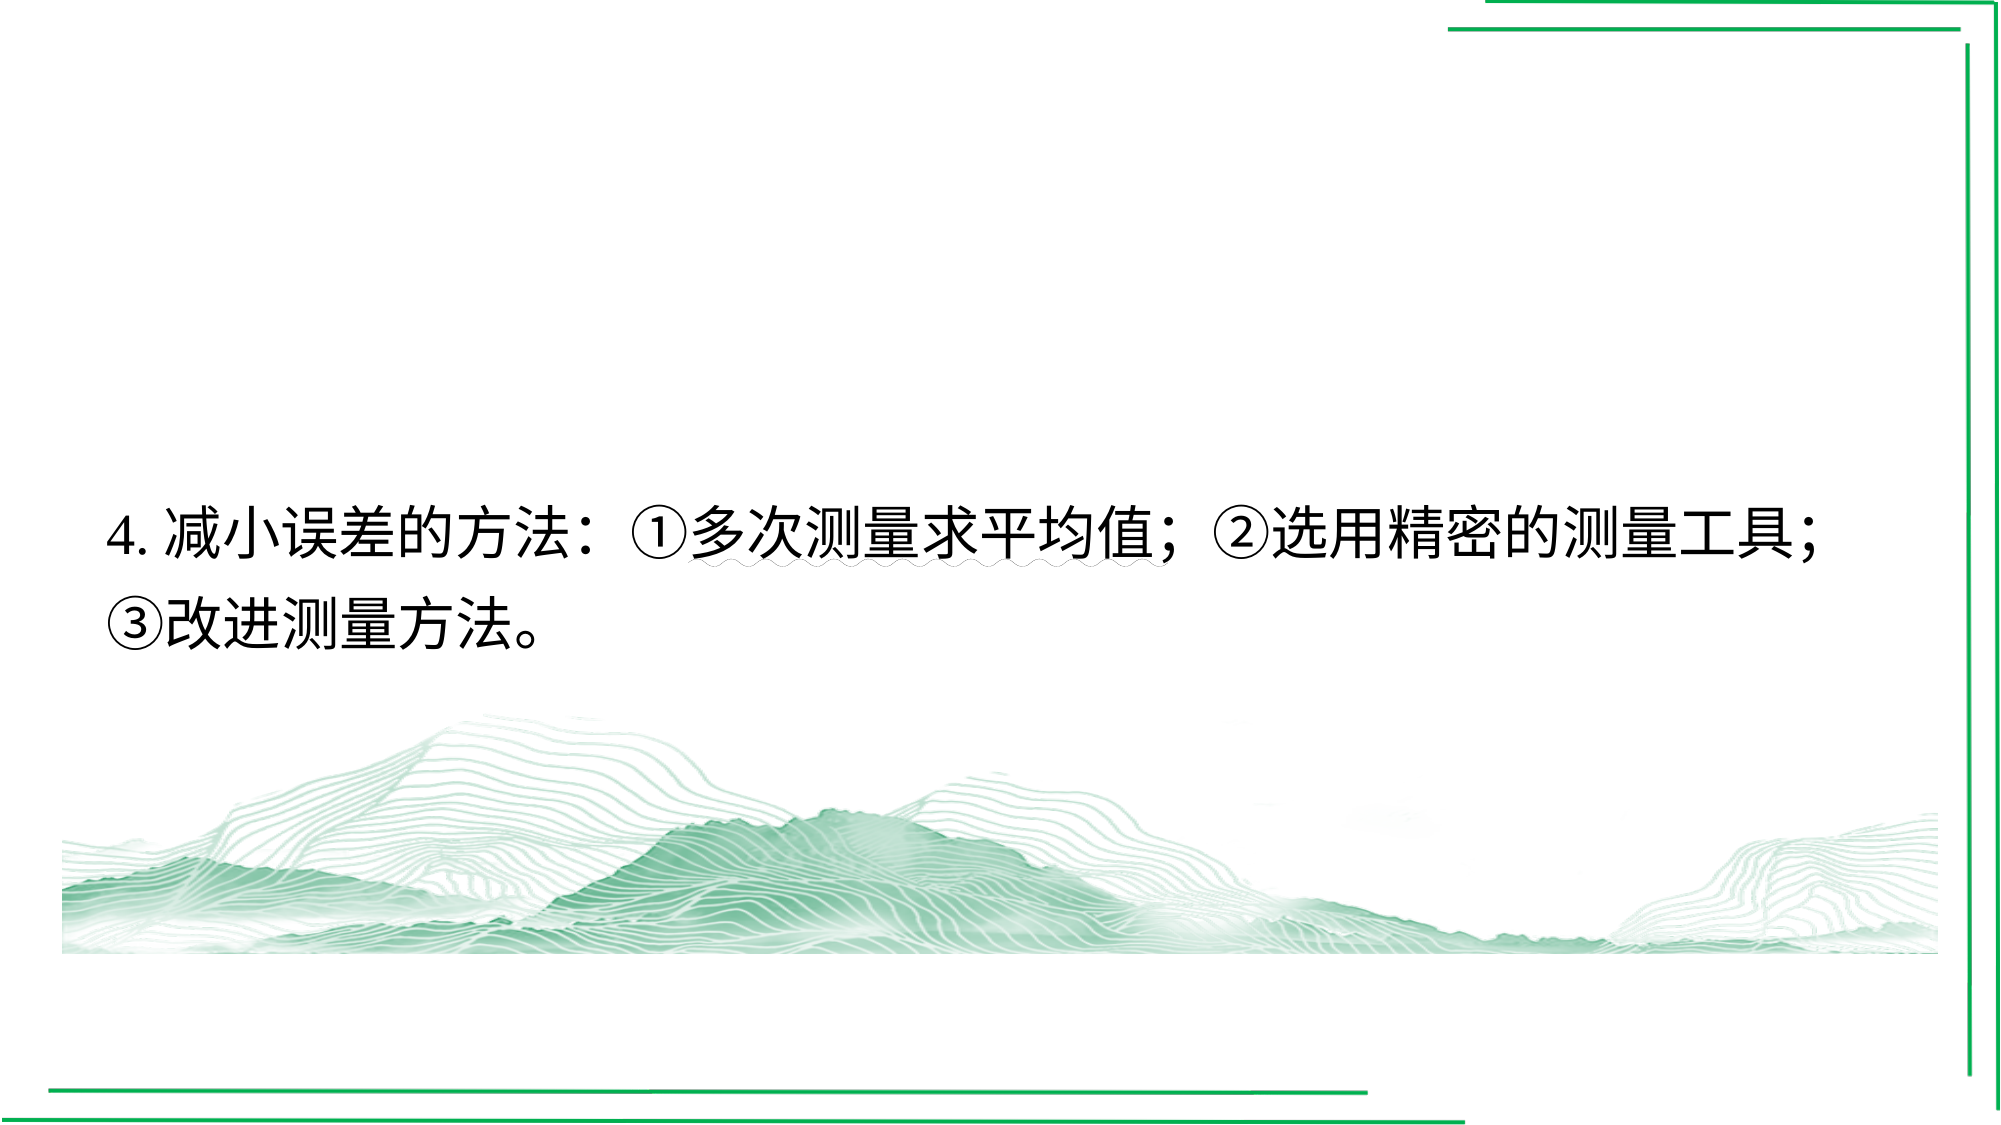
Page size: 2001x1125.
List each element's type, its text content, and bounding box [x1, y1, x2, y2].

picture [0, 0, 2001, 1125]
text_box 4.减小误差的方法：①多次测量求平均值；②选用精密的测量工具；③改进测量方法。 [106, 474, 1894, 657]
